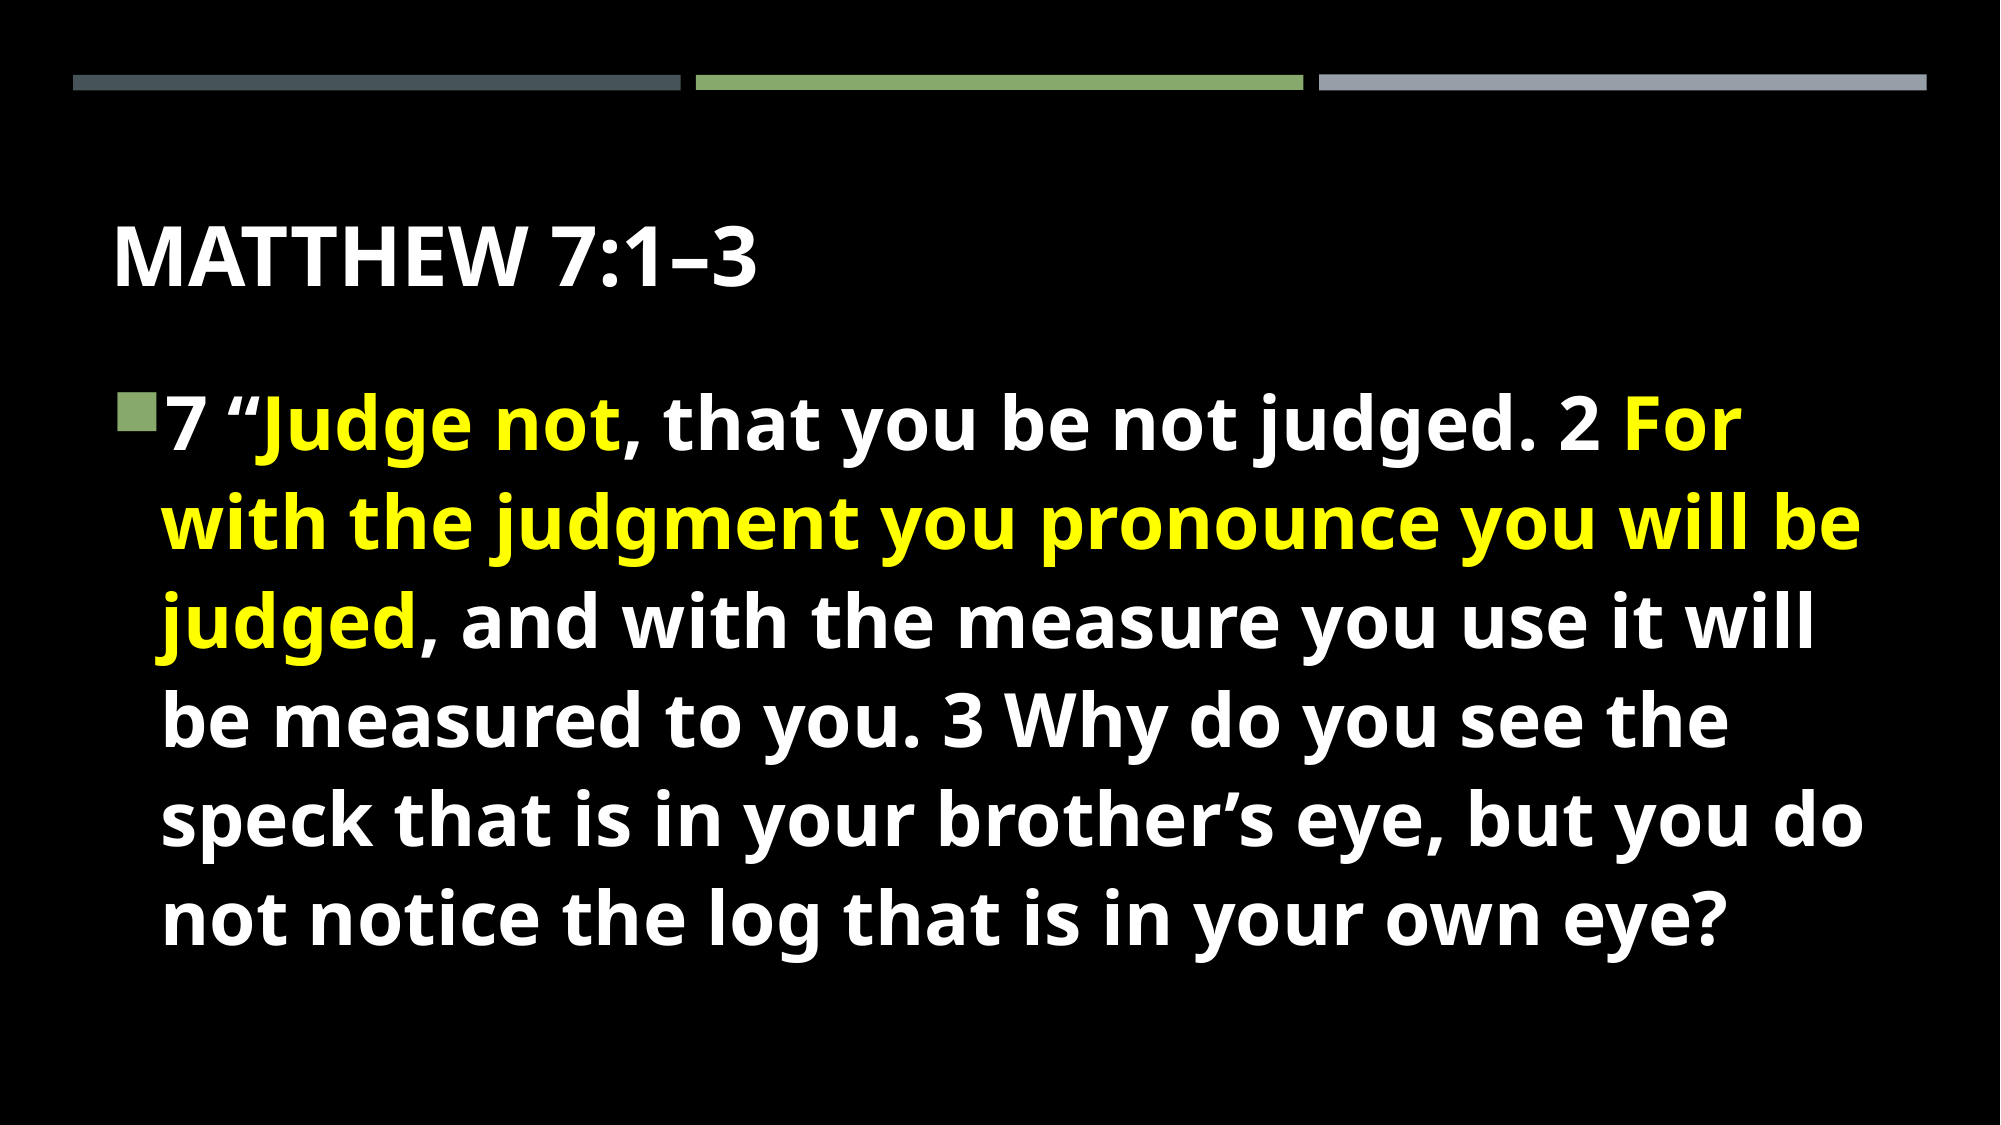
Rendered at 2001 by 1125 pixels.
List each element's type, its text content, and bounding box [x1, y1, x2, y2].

title Matthew 7:1–3 [95, 115, 1905, 273]
list 7 “Judge not, that you be not judged. 2 For with the judgment you pronounce you will be judged, and with the measure you use it will be measured to you. 3 Why do you see the speck that is in your brother’s eye, but you do not notice the log that is in your own eye? [95, 273, 1905, 1054]
